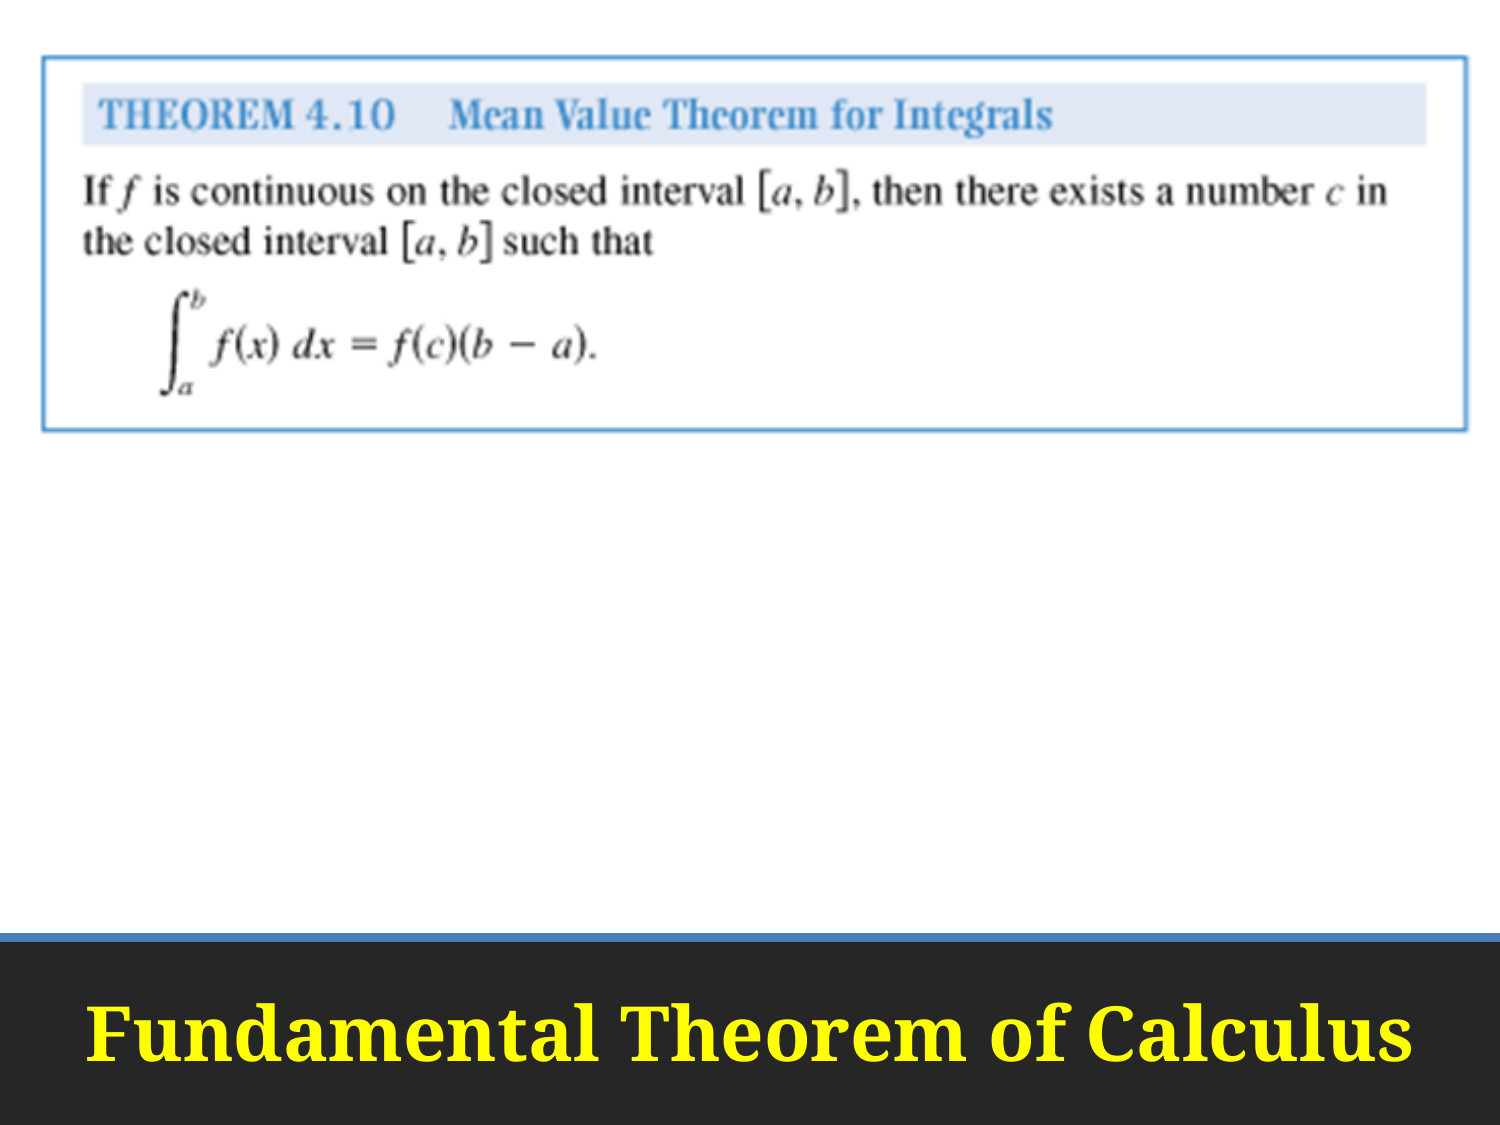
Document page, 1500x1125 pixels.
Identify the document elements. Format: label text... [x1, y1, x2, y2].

picture [37, 49, 1472, 438]
title Fundamental Theorem of Calculus [37, 937, 1463, 1125]
